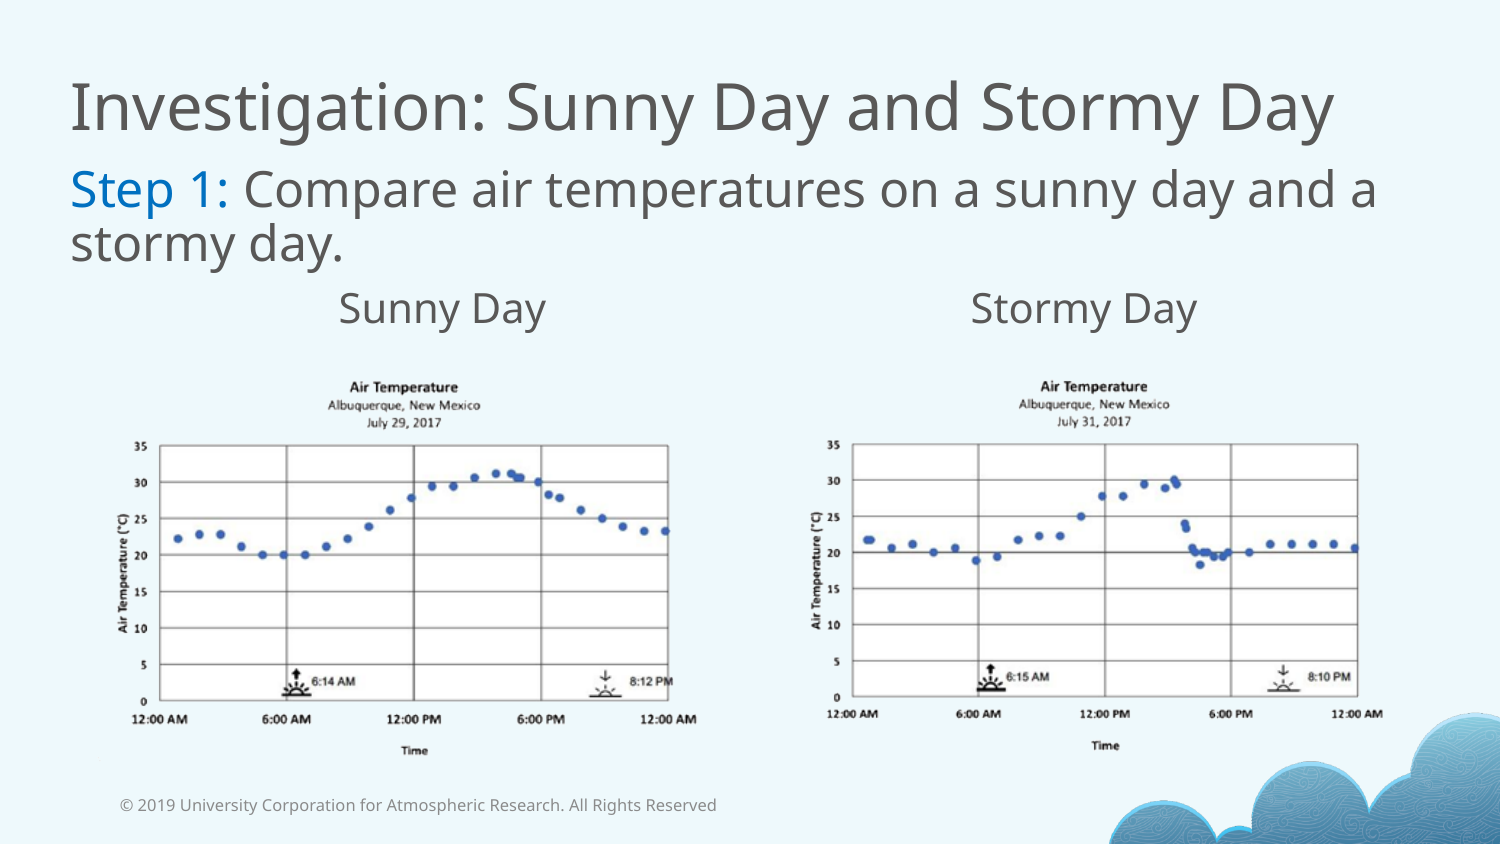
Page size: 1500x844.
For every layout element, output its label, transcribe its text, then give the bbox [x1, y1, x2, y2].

picture [772, 345, 1500, 844]
title Investigation: Sunny Day and Stormy Day [55, 34, 1371, 156]
footer © 2019 University Corporation for Atmospheric Research. All Rights Reserved [104, 782, 739, 827]
list Step 1: Compare air temperatures on a sunny day and a stormy day. Sunny Day Stormy Day [55, 156, 1445, 309]
picture [79, 345, 734, 782]
